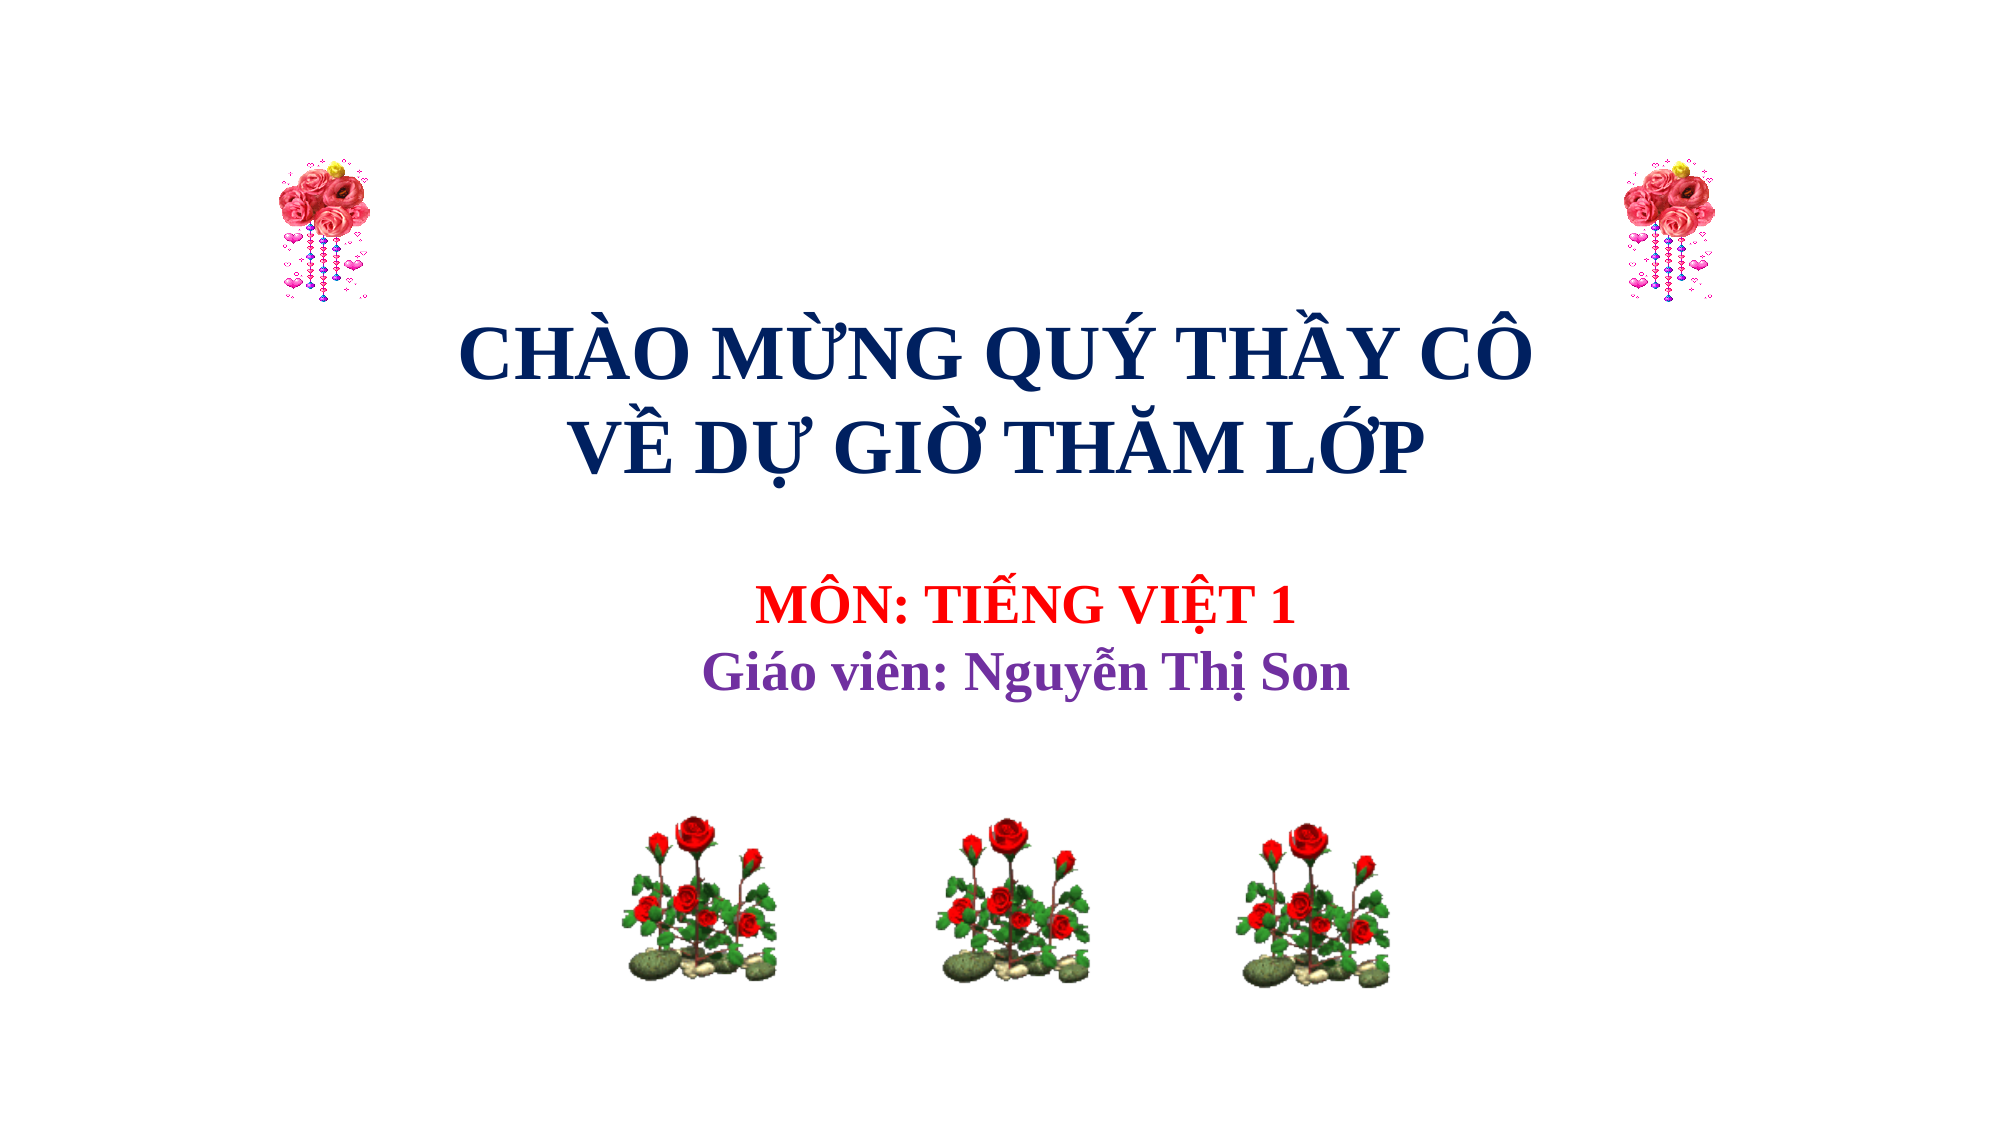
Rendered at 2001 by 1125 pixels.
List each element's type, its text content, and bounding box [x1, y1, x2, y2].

text_box CHÀO MỪNG QUÝ THẦY CÔ VỀ DỰ GIỜ THĂM LỚP [433, 294, 1561, 497]
picture [612, 806, 779, 985]
picture [279, 159, 370, 310]
text_box MÔN: TIẾNG VIỆT 1 Giáo viên: Nguyễn Thị Son [651, 559, 1402, 710]
picture [926, 808, 1092, 987]
picture [1624, 159, 1715, 310]
picture [1226, 813, 1392, 992]
